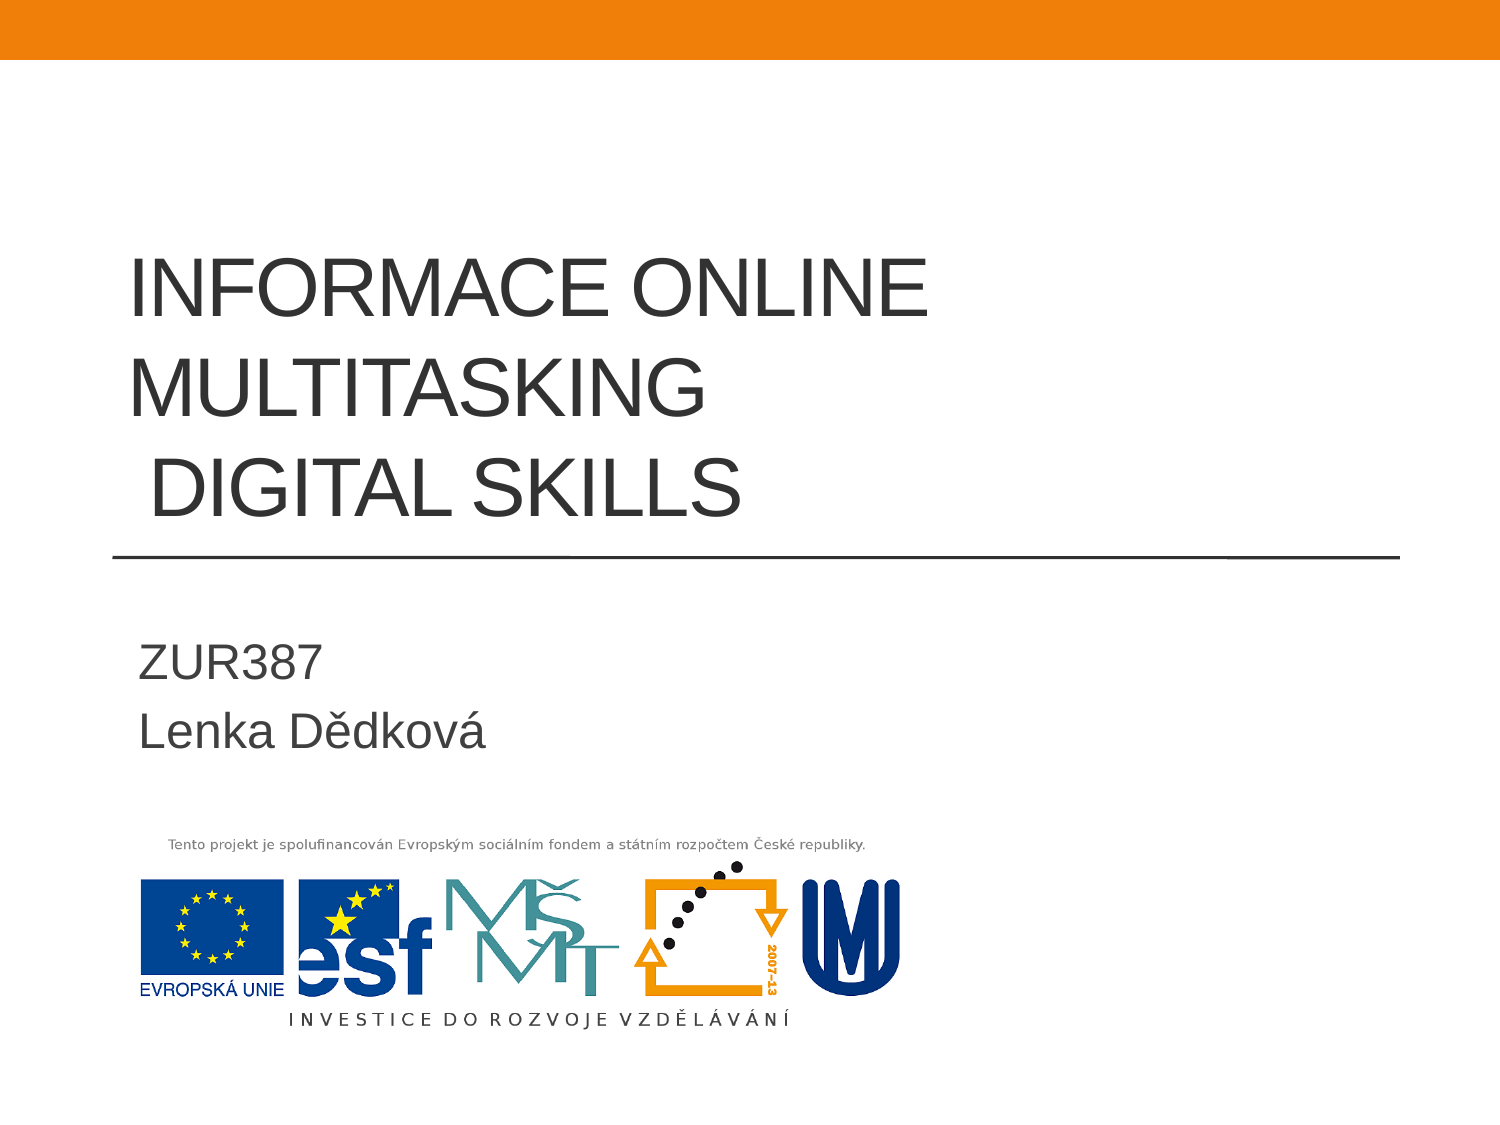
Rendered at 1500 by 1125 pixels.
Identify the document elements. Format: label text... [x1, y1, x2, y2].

picture [123, 815, 917, 1043]
title Informace online Multitasking Digital skills [112, 224, 1400, 542]
subtitle ZUR387 Lenka Dědková [123, 621, 1149, 891]
